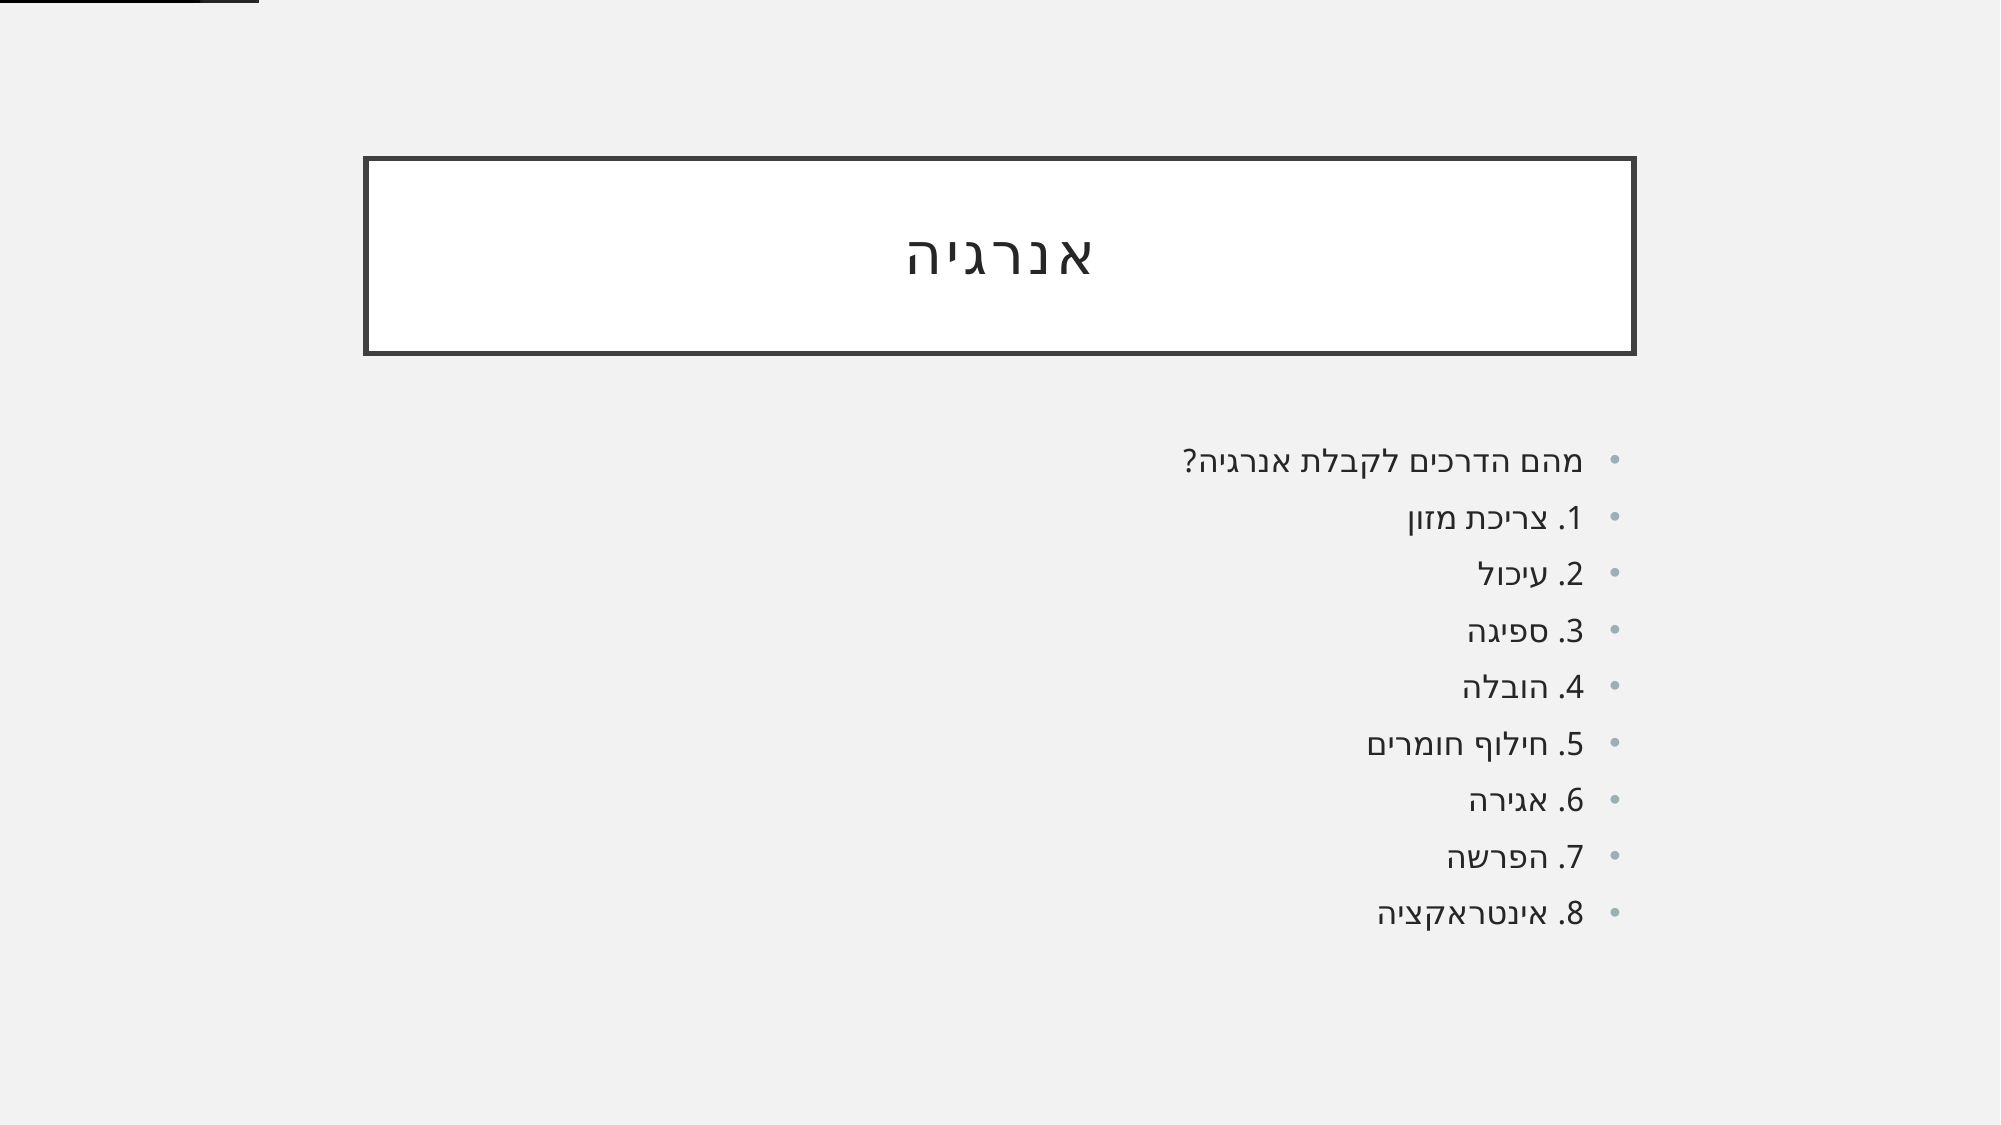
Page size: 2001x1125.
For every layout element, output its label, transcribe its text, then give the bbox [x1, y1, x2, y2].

title אנרגיה [363, 156, 1637, 356]
list מהם הדרכים לקבלת אנרגיה? 1. צריכת מזון 2. עיכול 3. ספיגה 4. הובלה 5. חילוף חומרים 6. אגירה 7. הפרשה 8. אינטראקציה [366, 432, 1634, 942]
